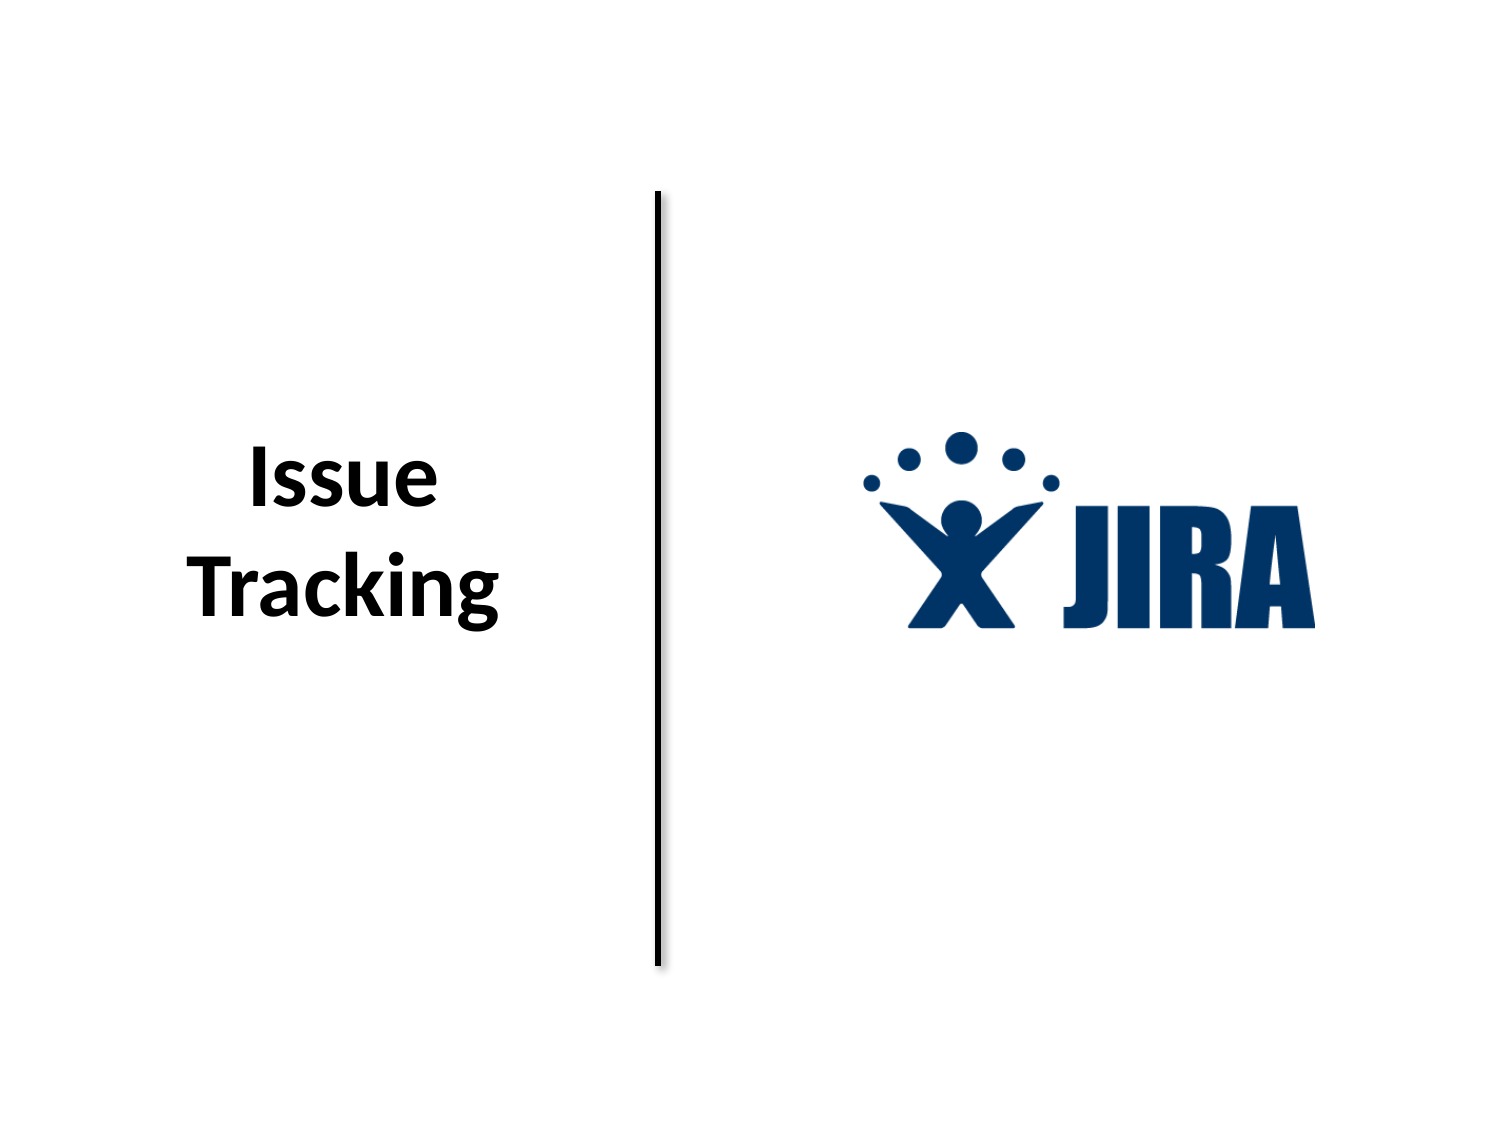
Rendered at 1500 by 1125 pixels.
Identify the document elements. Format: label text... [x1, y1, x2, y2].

picture [862, 432, 1315, 668]
title Issue Tracking [75, 45, 613, 1005]
